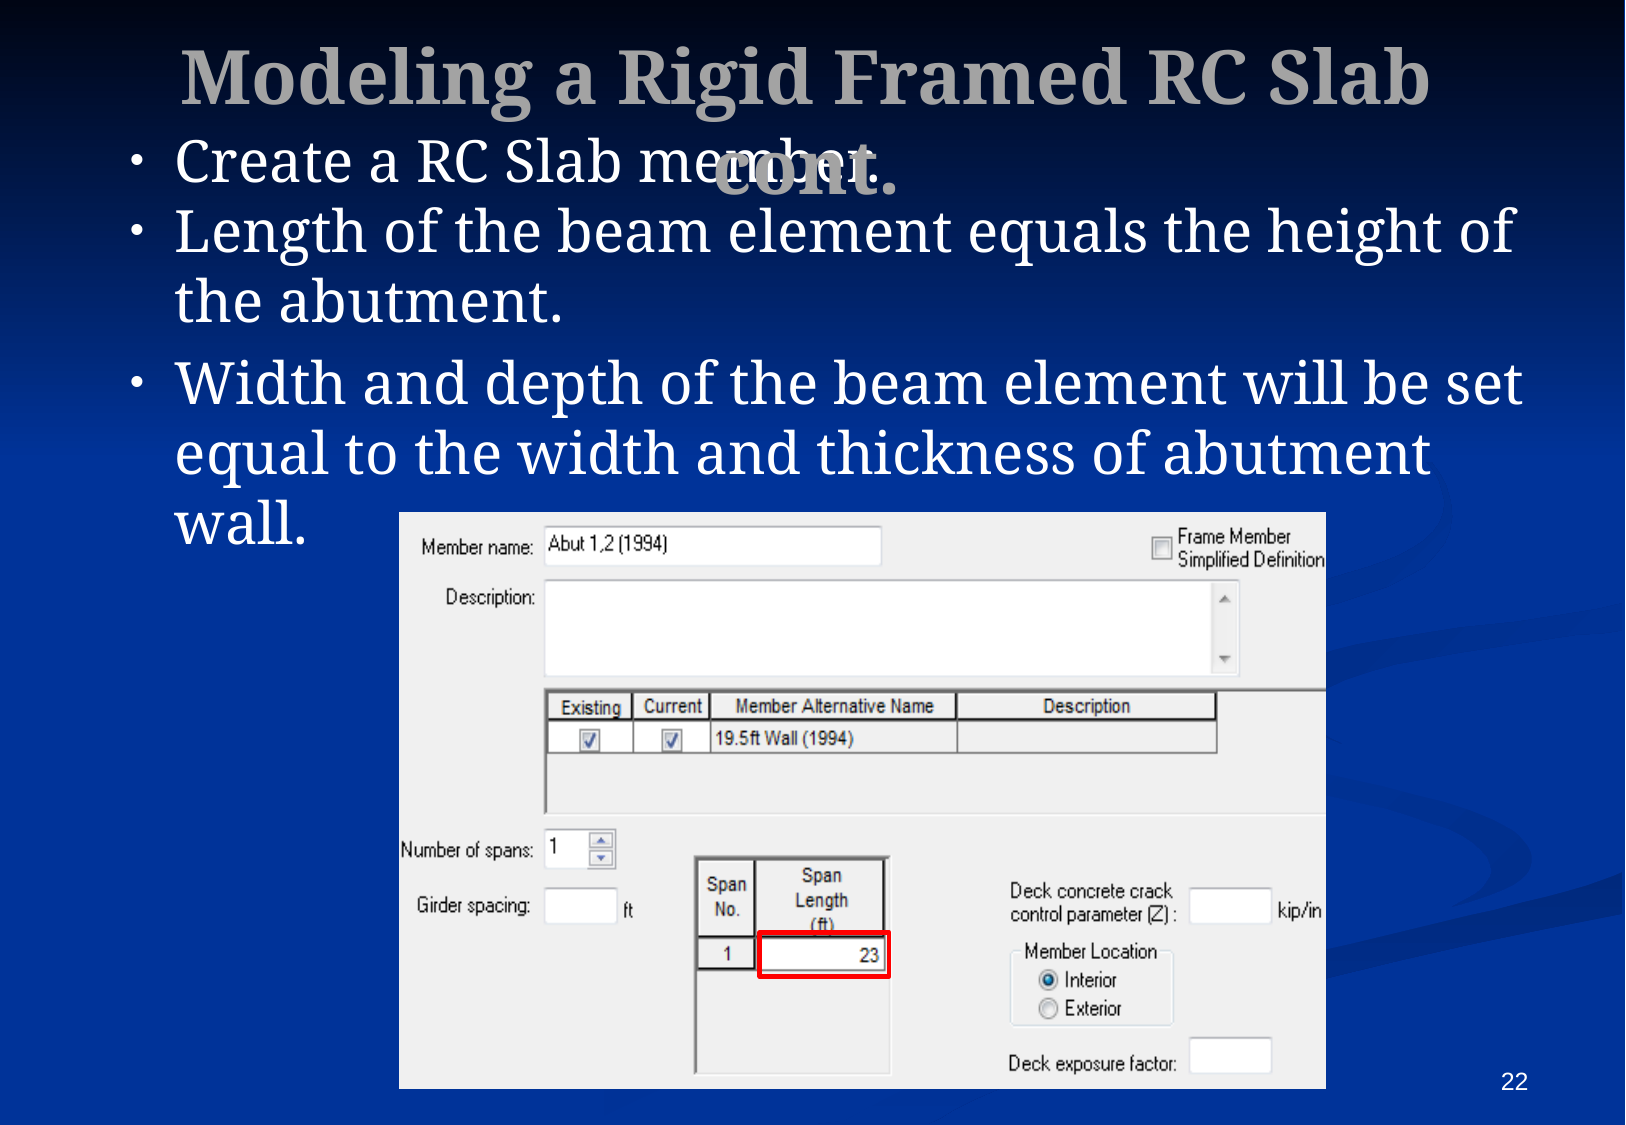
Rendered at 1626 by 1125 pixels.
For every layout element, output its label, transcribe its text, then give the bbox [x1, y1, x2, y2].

list Create a RC Slab member. Length of the beam element equals the height of the abutment. Width and depth of the beam element will be set equal to the width and thickness of abutment wall. [47, 116, 1567, 533]
slide_number 22 [1164, 1024, 1544, 1104]
text_box Modeling a Rigid Framed RC Slab cont. [75, 21, 1539, 155]
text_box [399, 512, 1327, 1089]
